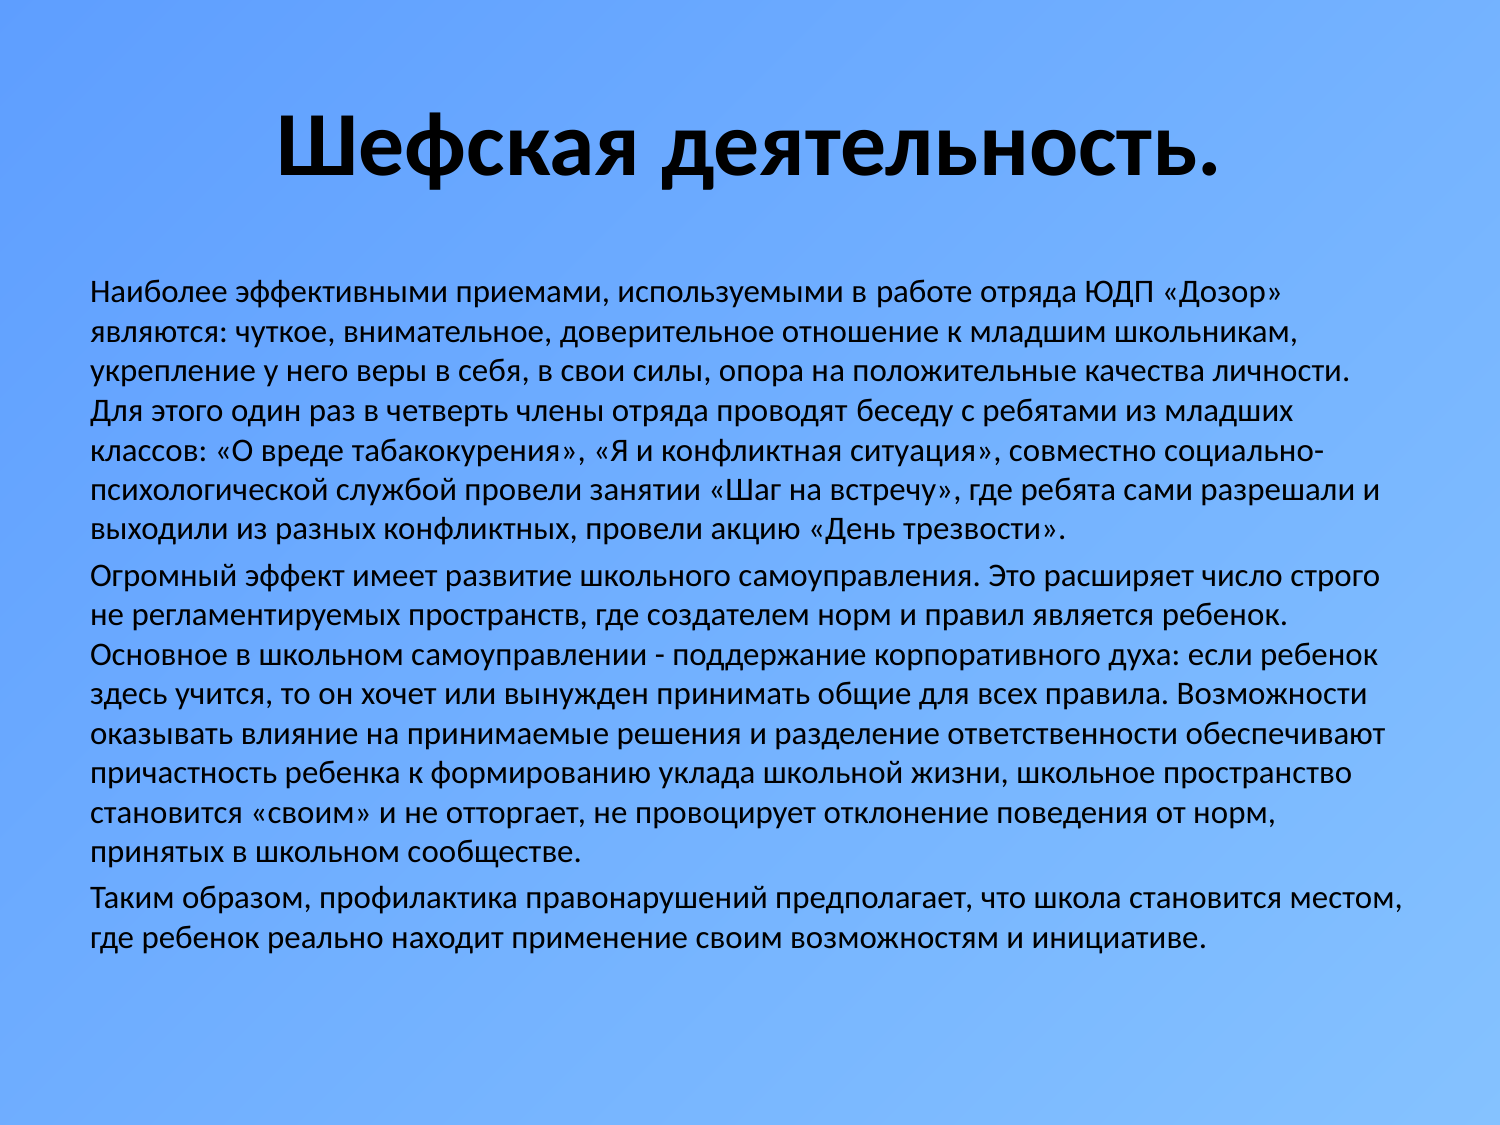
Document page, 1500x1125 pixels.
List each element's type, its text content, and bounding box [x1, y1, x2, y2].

list Наиболее эффективными приемами, используемыми в работе отряда ЮДП «Дозор» являются: чуткое, внимательное, доверительное отношение к младшим школьникам, укрепление у него веры в себя, в свои силы, опора на положительные качества личности. Для этого один раз в четверть члены отряда проводят беседу с ребятами из младших классов: «О вреде табакокурения», «Я и конфликтная ситуация», совместно социально-психологической службой провели занятии «Шаг на встречу», где ребята сами разрешали и выходили из разных конфликтных, провели акцию «День трезвости». Огромный эффект имеет развитие школьного самоуправления. Это расширяет число строго не регламентируемых пространств, где создателем норм и правил является ребенок. Основное в школьном самоуправлении - поддержание корпоративного духа: если ребенок здесь учится, то он хочет или вынужден принимать общие для всех правила. Возможности оказывать влияние на принимаемые решения и разделение ответственности обеспечивают причастность ребенка к формированию уклада школьной жизни, школьное пространство становится «своим» и не отторгает, не провоцирует отклонение поведения от норм, принятых в школьном сообществе. Таким образом, профилактика правонарушений предполагает, что школа становится местом, где ребенок реально находит применение своим возможностям и инициативе. [75, 262, 1425, 1005]
title Шефская деятельность. [75, 45, 1425, 233]
